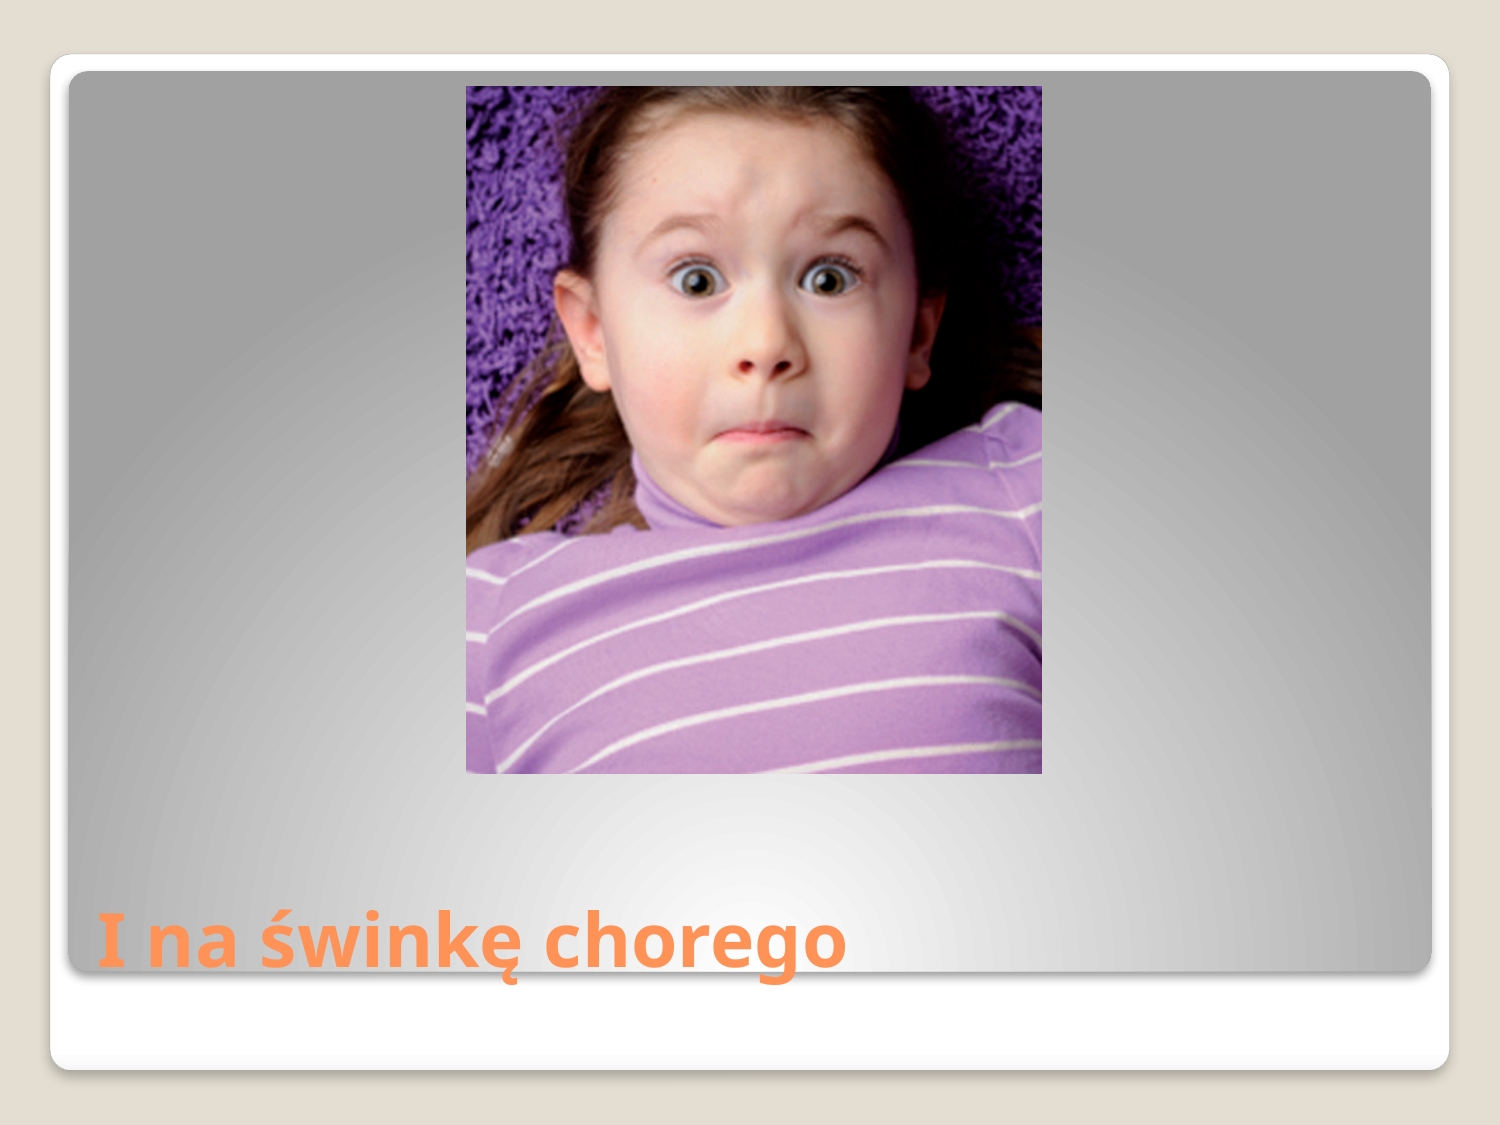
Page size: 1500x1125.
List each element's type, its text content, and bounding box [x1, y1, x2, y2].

title I na świnkę chorego [82, 817, 1425, 990]
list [465, 86, 1042, 775]
